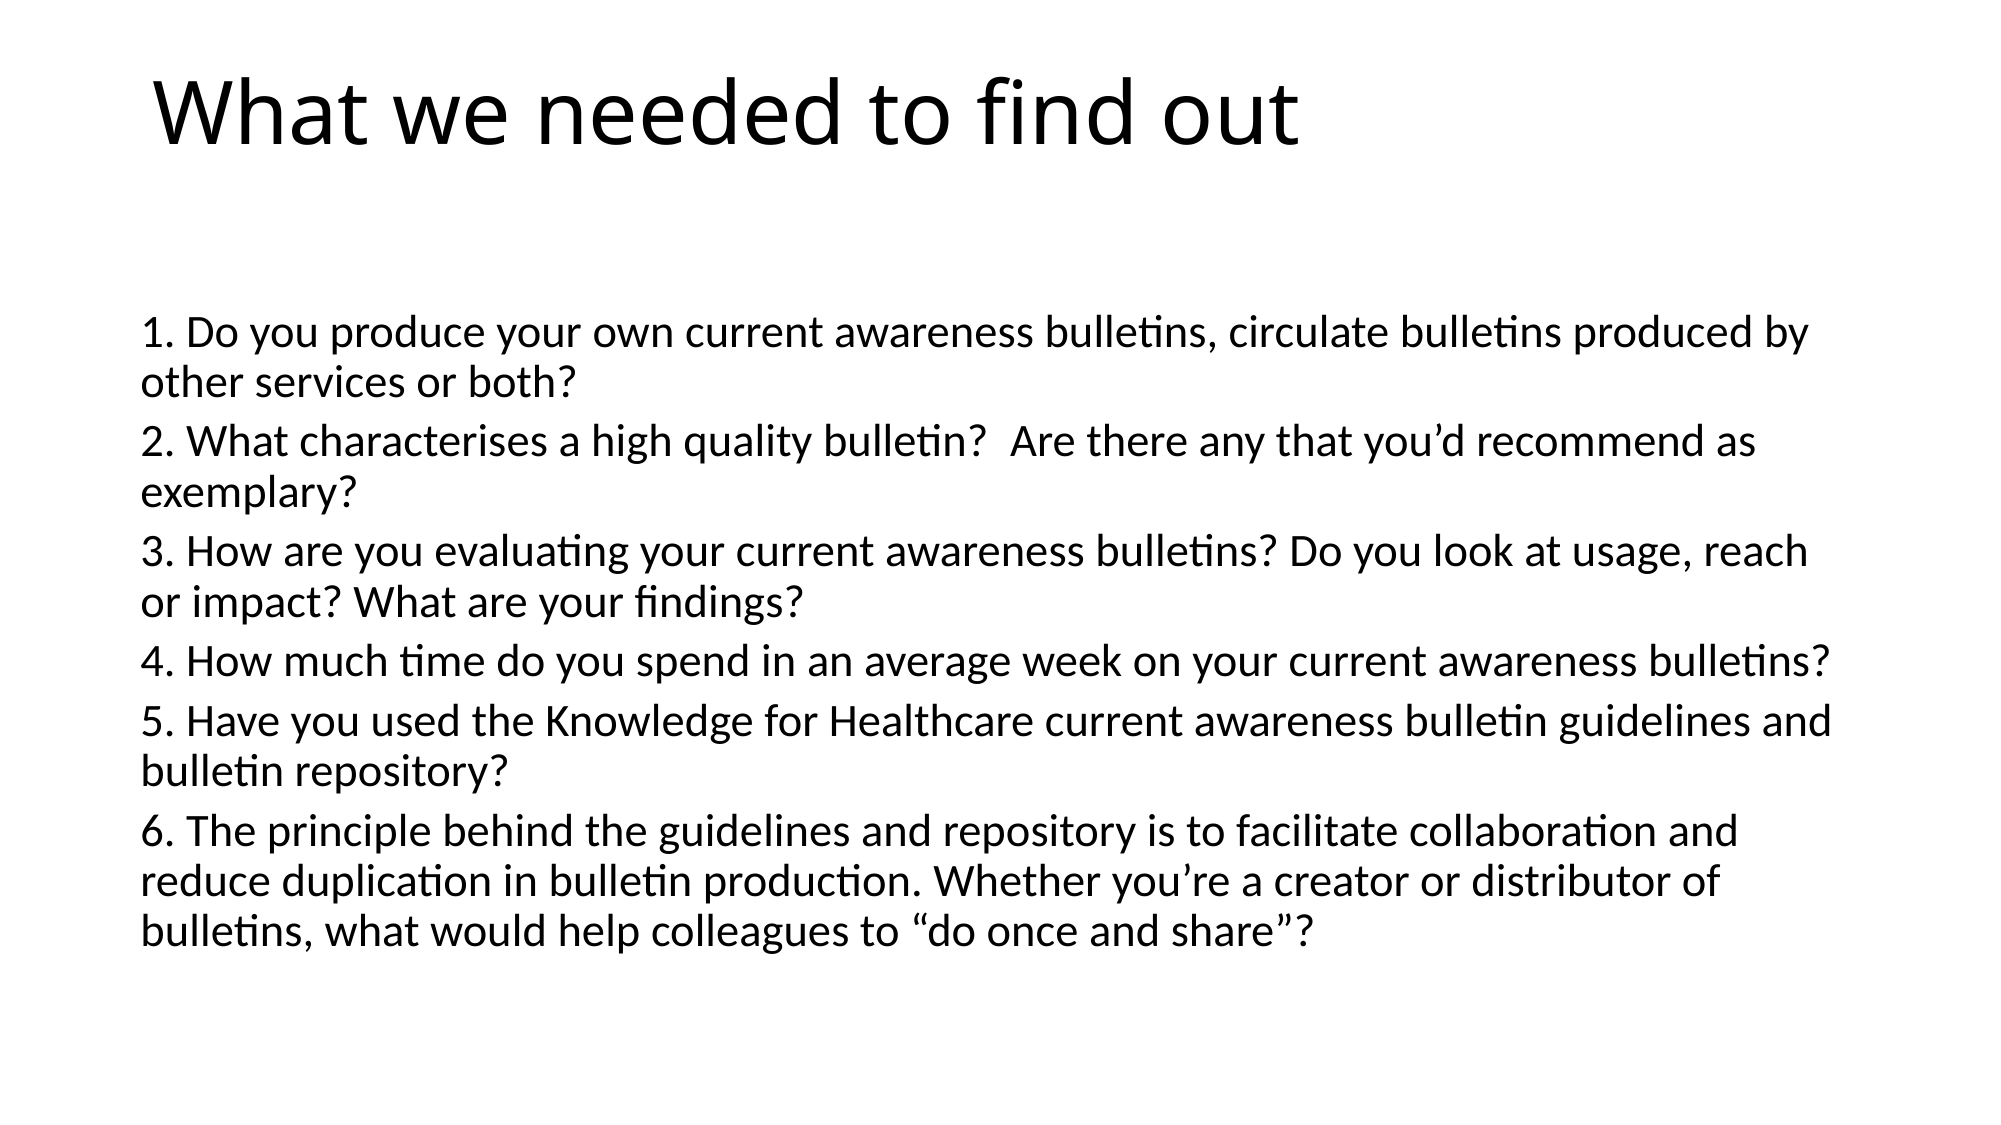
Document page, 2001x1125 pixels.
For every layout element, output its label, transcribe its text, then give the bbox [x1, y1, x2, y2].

title What we needed to find out [137, 59, 1863, 278]
list 1. Do you produce your own current awareness bulletins, circulate bulletins produced by other services or both? 2. What characterises a high quality bulletin? Are there any that you’d recommend as exemplary? 3. How are you evaluating your current awareness bulletins? Do you look at usage, reach or impact? What are your findings? 4. How much time do you spend in an average week on your current awareness bulletins? 5. Have you used the Knowledge for Healthcare current awareness bulletin guidelines and bulletin repository? 6. The principle behind the guidelines and repository is to facilitate collaboration and reduce duplication in bulletin production. Whether you’re a creator or distributor of bulletins, what would help colleagues to “do once and share”? [55, 299, 1863, 1014]
